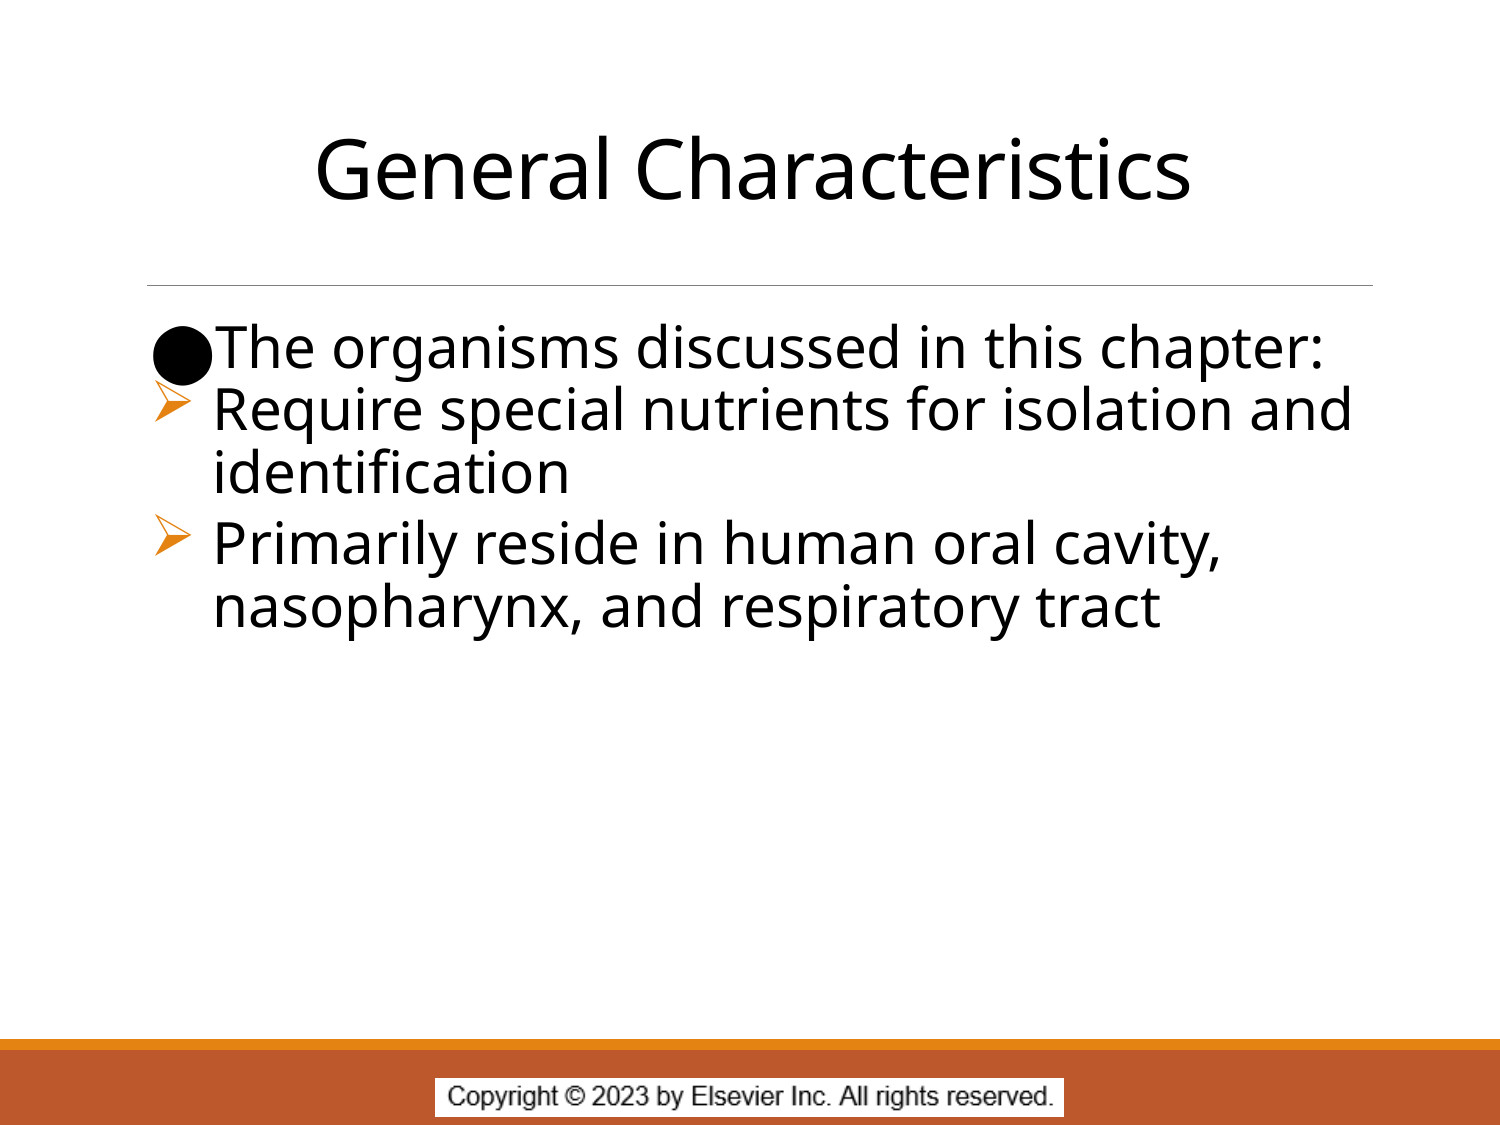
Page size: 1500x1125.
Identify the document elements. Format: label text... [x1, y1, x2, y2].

picture [435, 1078, 1064, 1117]
list The organisms discussed in this chapter: Require special nutrients for isolation and identification Primarily reside in human oral cavity, nasopharynx, and respiratory tract [135, 302, 1373, 963]
title General Characteristics [135, 47, 1373, 285]
